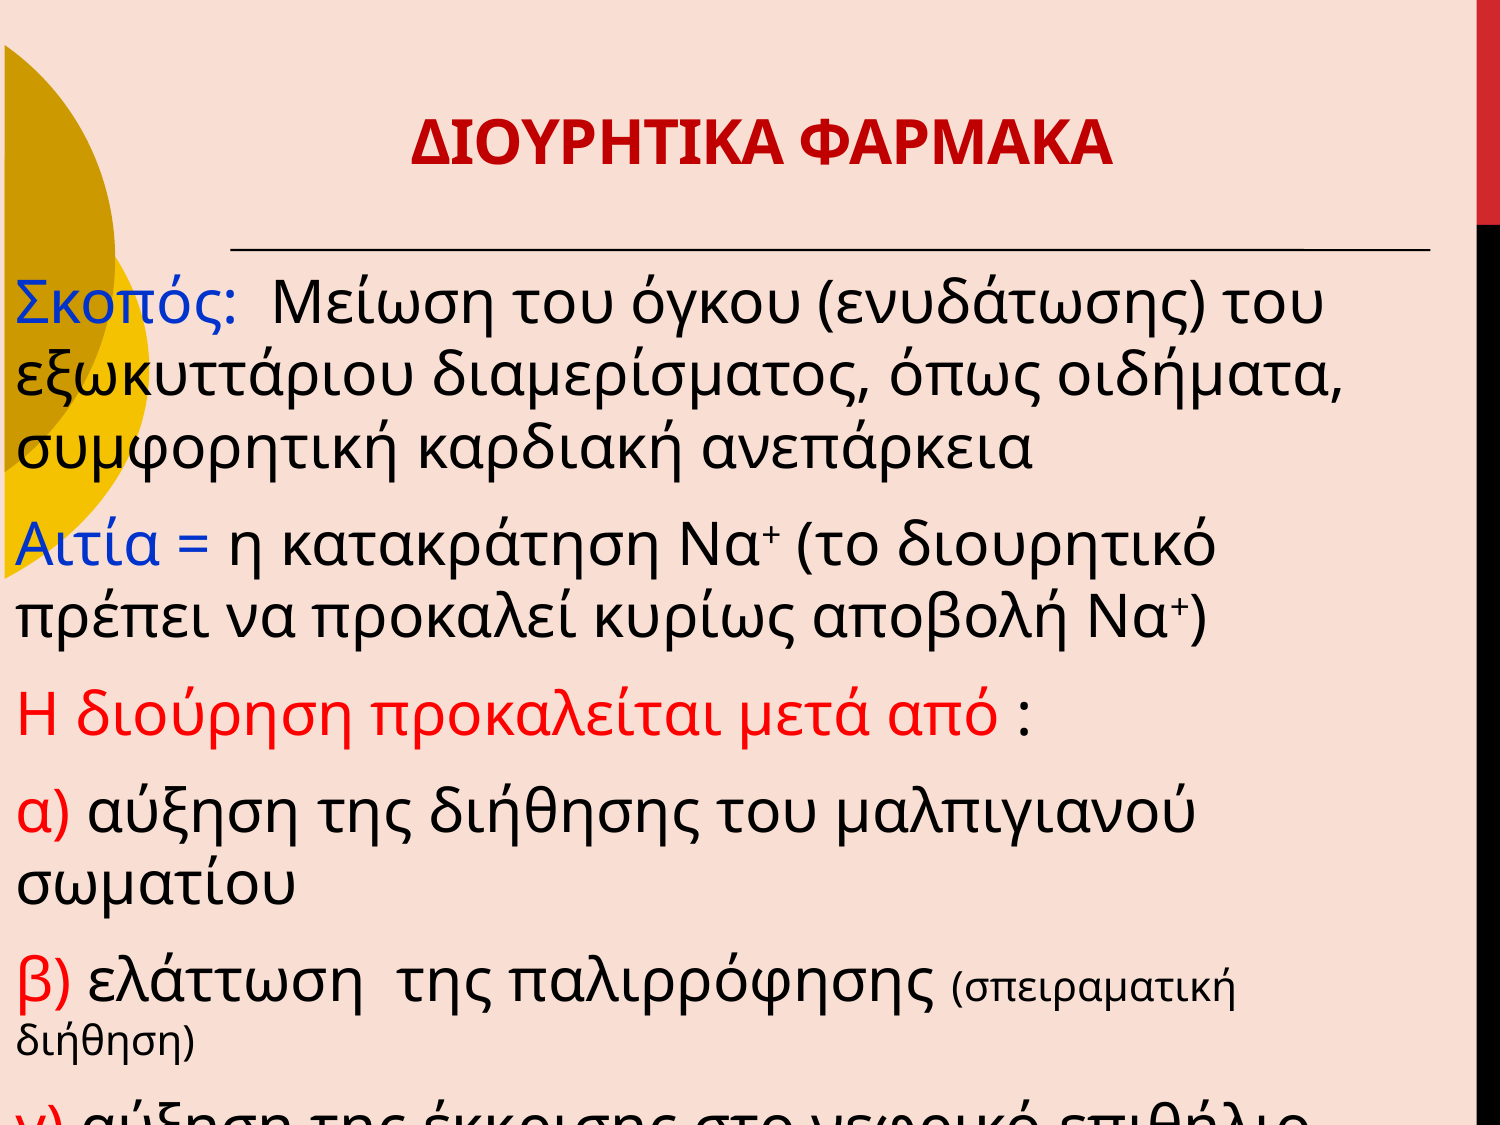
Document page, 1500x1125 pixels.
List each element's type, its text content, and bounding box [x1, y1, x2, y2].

title ΔΙΟΥΡΗΤΙΚΑ ΦΑΡΜΑΚΑ [76, 7, 1447, 185]
list Σκοπός: Μείωση του όγκου (ενυδάτωσης) του εξωκυττάριου διαμερίσματος, όπως οιδήματα, συμφορητική καρδιακή ανεπάρκεια Αιτία = η κατακράτηση Να+ (το διουρητικό πρέπει να προκαλεί κυρίως αποβολή Να+) Η διούρηση προκαλείται μετά από : α) αύξηση της διήθησης του μαλπιγιανού σωματίου β) ελάττωση της παλιρρόφησης (σπειραματική διήθηση) γ) αύξηση της έκκρισης στο νεφρικό επιθήλιο [0, 255, 1442, 1125]
